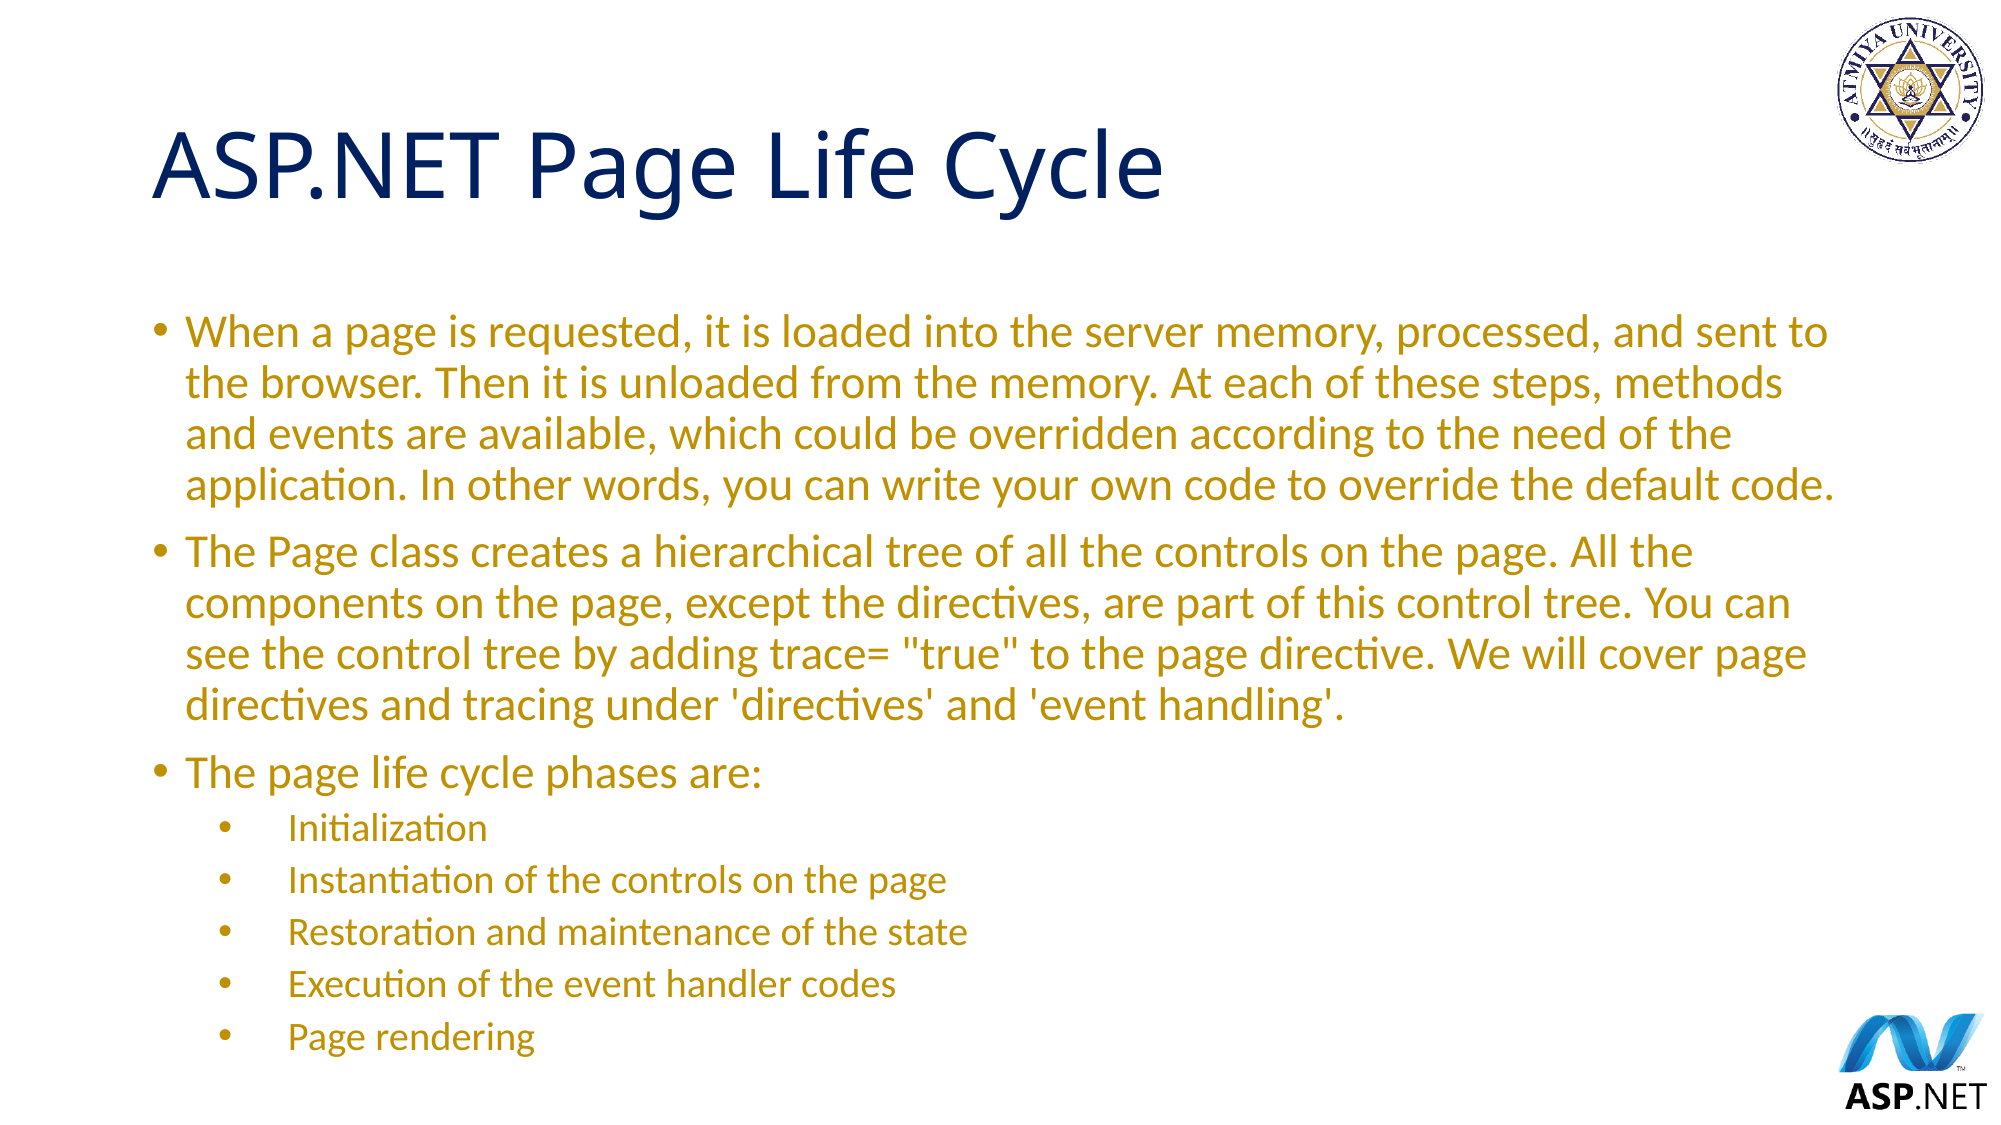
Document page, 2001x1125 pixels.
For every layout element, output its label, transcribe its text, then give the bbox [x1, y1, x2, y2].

title ASP.NET Page Life Cycle [137, 59, 1863, 278]
list When a page is requested, it is loaded into the server memory, processed, and sent to the browser. Then it is unloaded from the memory. At each of these steps, methods and events are available, which could be overridden according to the need of the application. In other words, you can write your own code to override the default code. The Page class creates a hierarchical tree of all the controls on the page. All the components on the page, except the directives, are part of this control tree. You can see the control tree by adding trace= "true" to the page directive. We will cover page directives and tracing under 'directives' and 'event handling'. The page life cycle phases are: Initialization Instantiation of the controls on the page Restoration and maintenance of the state Execution of the event handler codes Page rendering [137, 299, 1863, 1125]
picture [1835, 15, 1985, 164]
picture [1802, 979, 2000, 1125]
